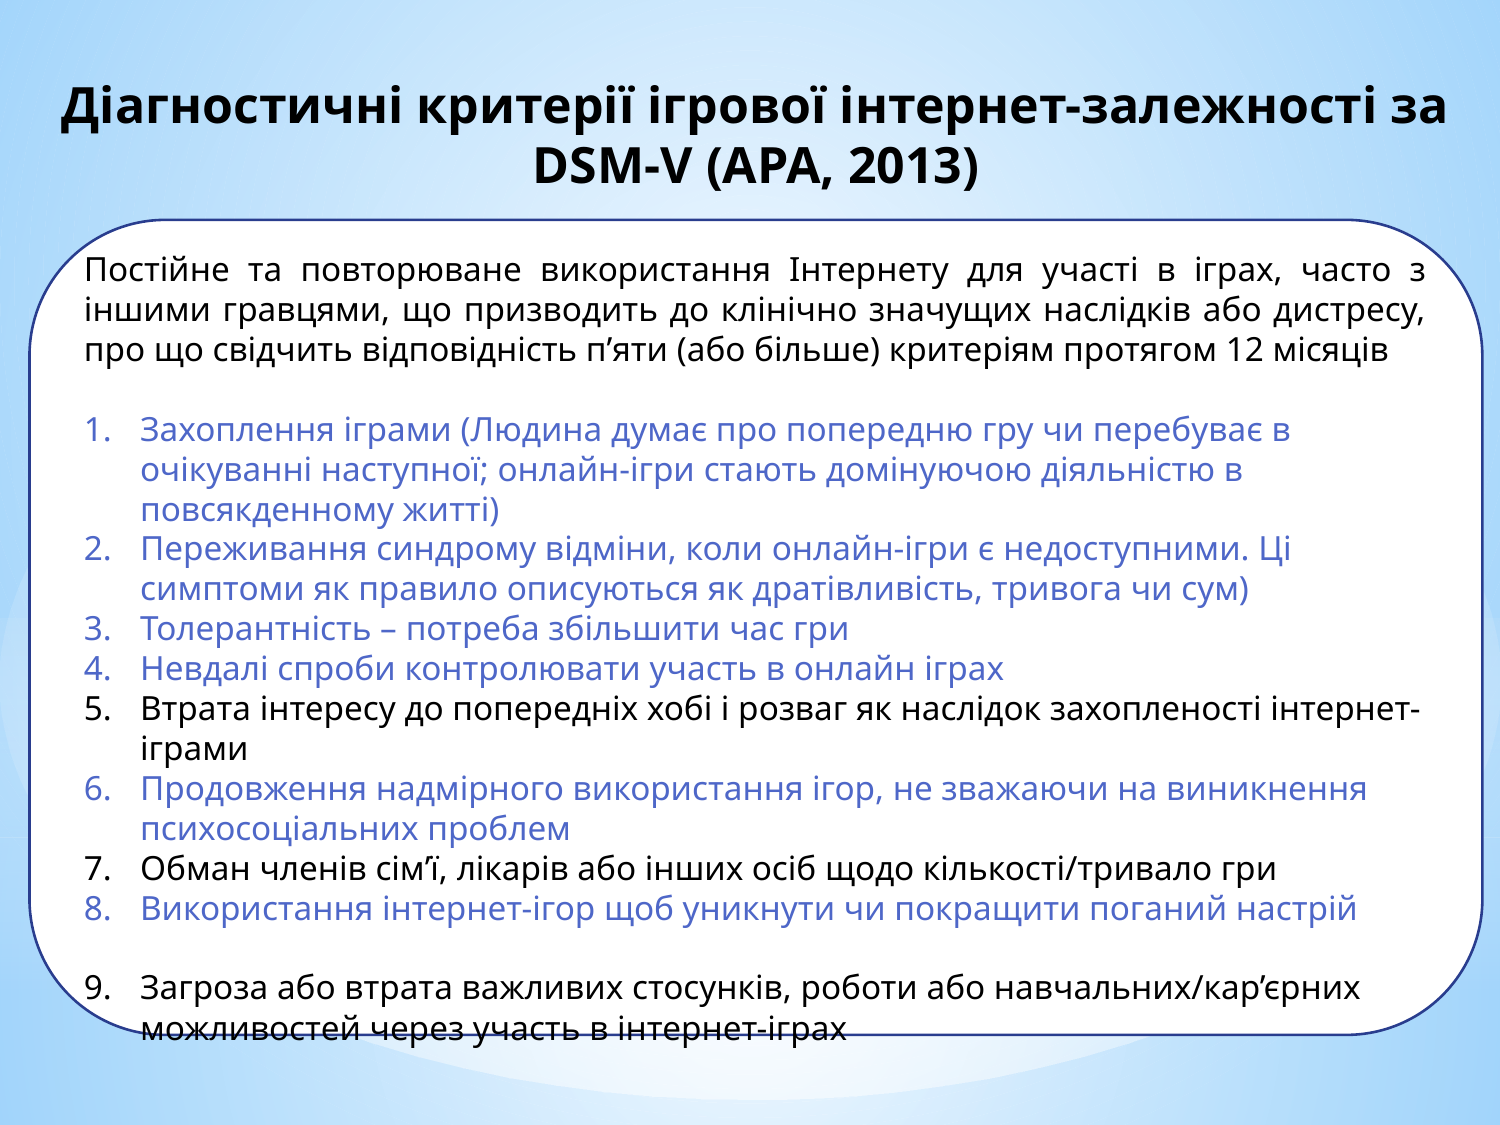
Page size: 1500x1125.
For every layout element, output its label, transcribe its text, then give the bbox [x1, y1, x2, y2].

text_box Постійне та повторюване використання Інтернету для участі в іграх, часто з іншими гравцями, що призводить до клінічно значущих наслідків або дистресу, про що свідчить відповідність п’яти (або більше) критеріям протягом 12 місяців Захоплення іграми (Людина думає про попередню гру чи перебуває в очікуванні наступної; онлайн-ігри стають домінуючою діяльністю в повсякденному житті) Переживання синдрому відміни, коли онлайн-ігри є недоступними. Ці симптоми як правило описуються як дратівливість, тривога чи сум) Толерантність – потреба збільшити час гри Невдалі спроби контролювати участь в онлайн іграх Втрата інтересу до попередніх хобі і розваг як наслідок захопленості інтернет-іграми Продовження надмірного використання ігор, не зважаючи на виникнення психосоціальних проблем Обман членів сім’ї, лікарів або інших осіб щодо кількості/тривало гри Використання інтернет-ігор щоб уникнути чи покращити поганий настрій Загроза або втрата важливих стосунків, роботи або навчальних/кар’єрних можливостей через участь в інтернет-іграх [28, 218, 1484, 1037]
title Діагностичні критерії ігрової інтернет-залежності за DSM-V (APA, 2013) [38, 66, 1474, 161]
